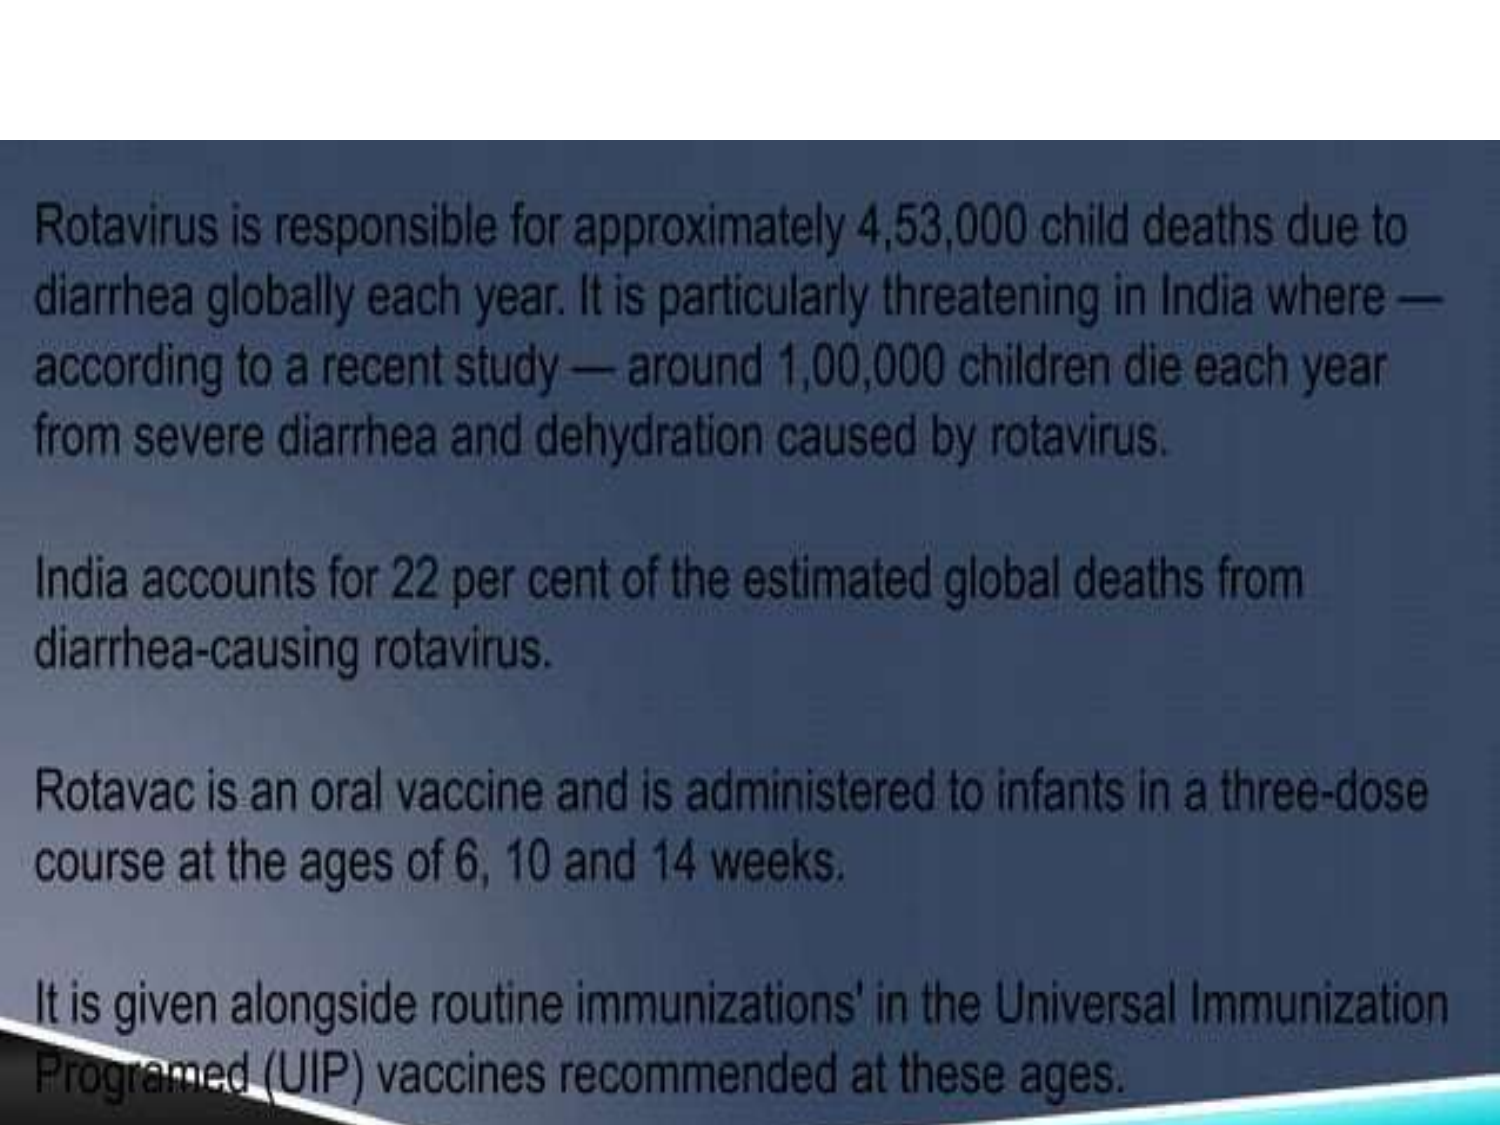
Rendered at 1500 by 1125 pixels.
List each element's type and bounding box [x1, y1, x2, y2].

picture [0, 139, 1500, 1125]
